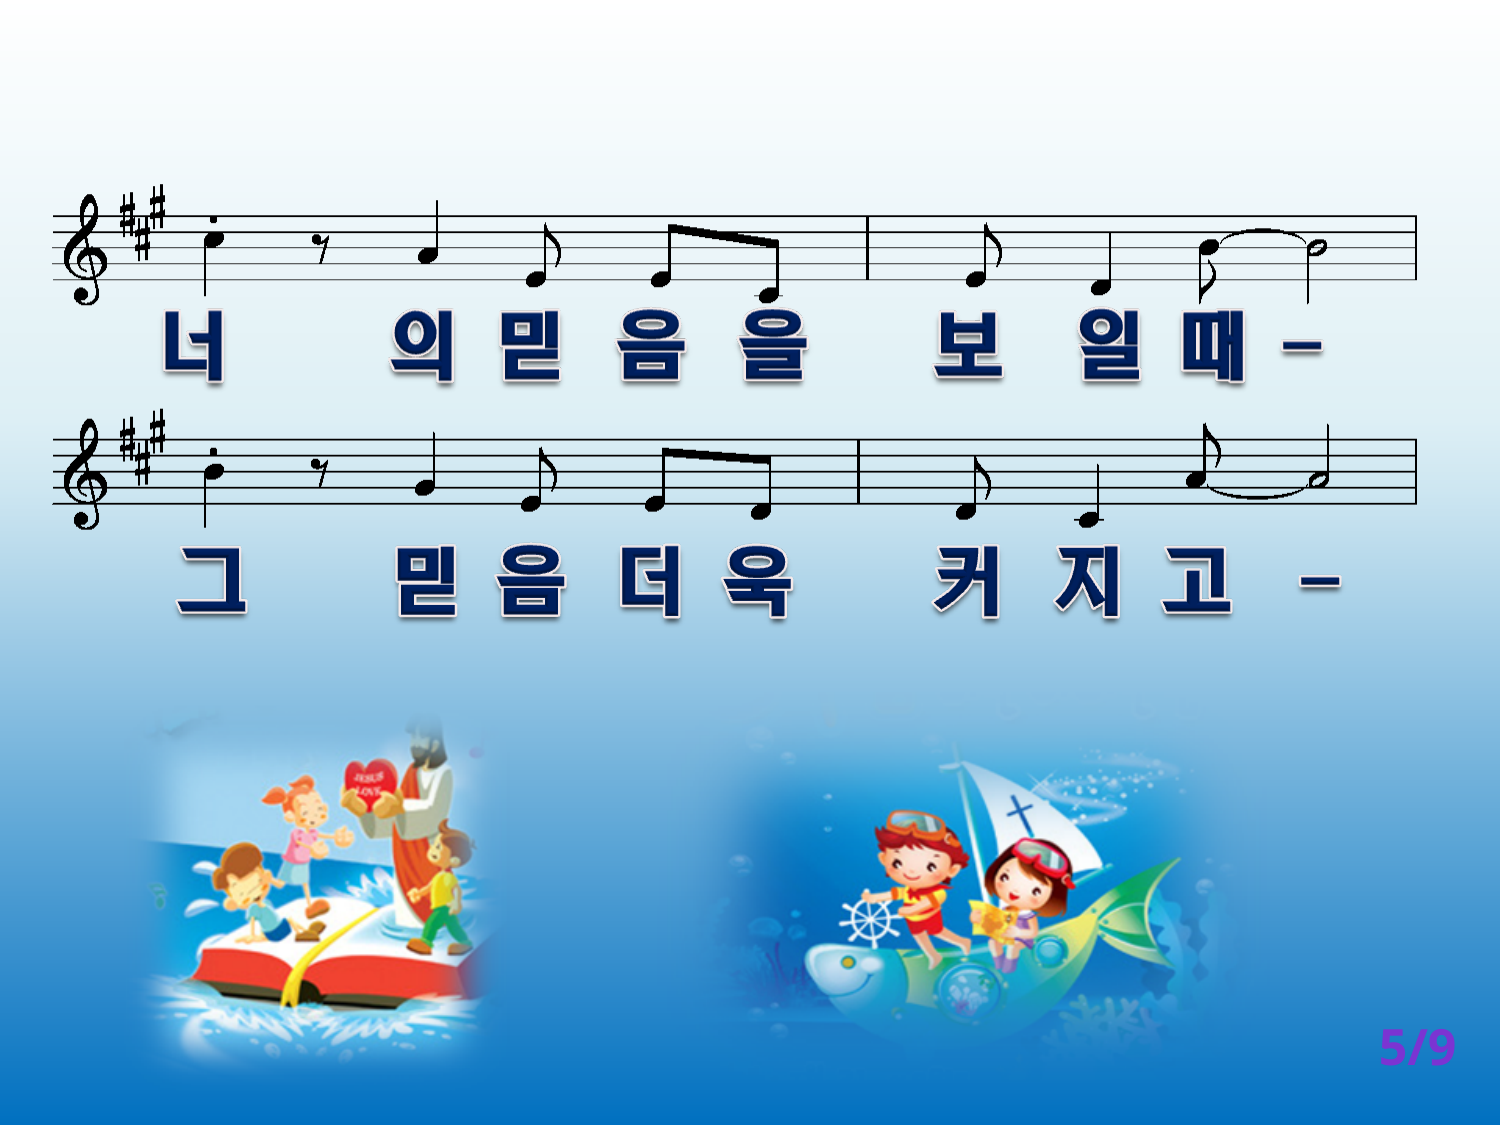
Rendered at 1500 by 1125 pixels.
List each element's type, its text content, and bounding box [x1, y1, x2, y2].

picture [0, 0, 1500, 1125]
text_box 5/9 [1363, 1007, 1472, 1083]
